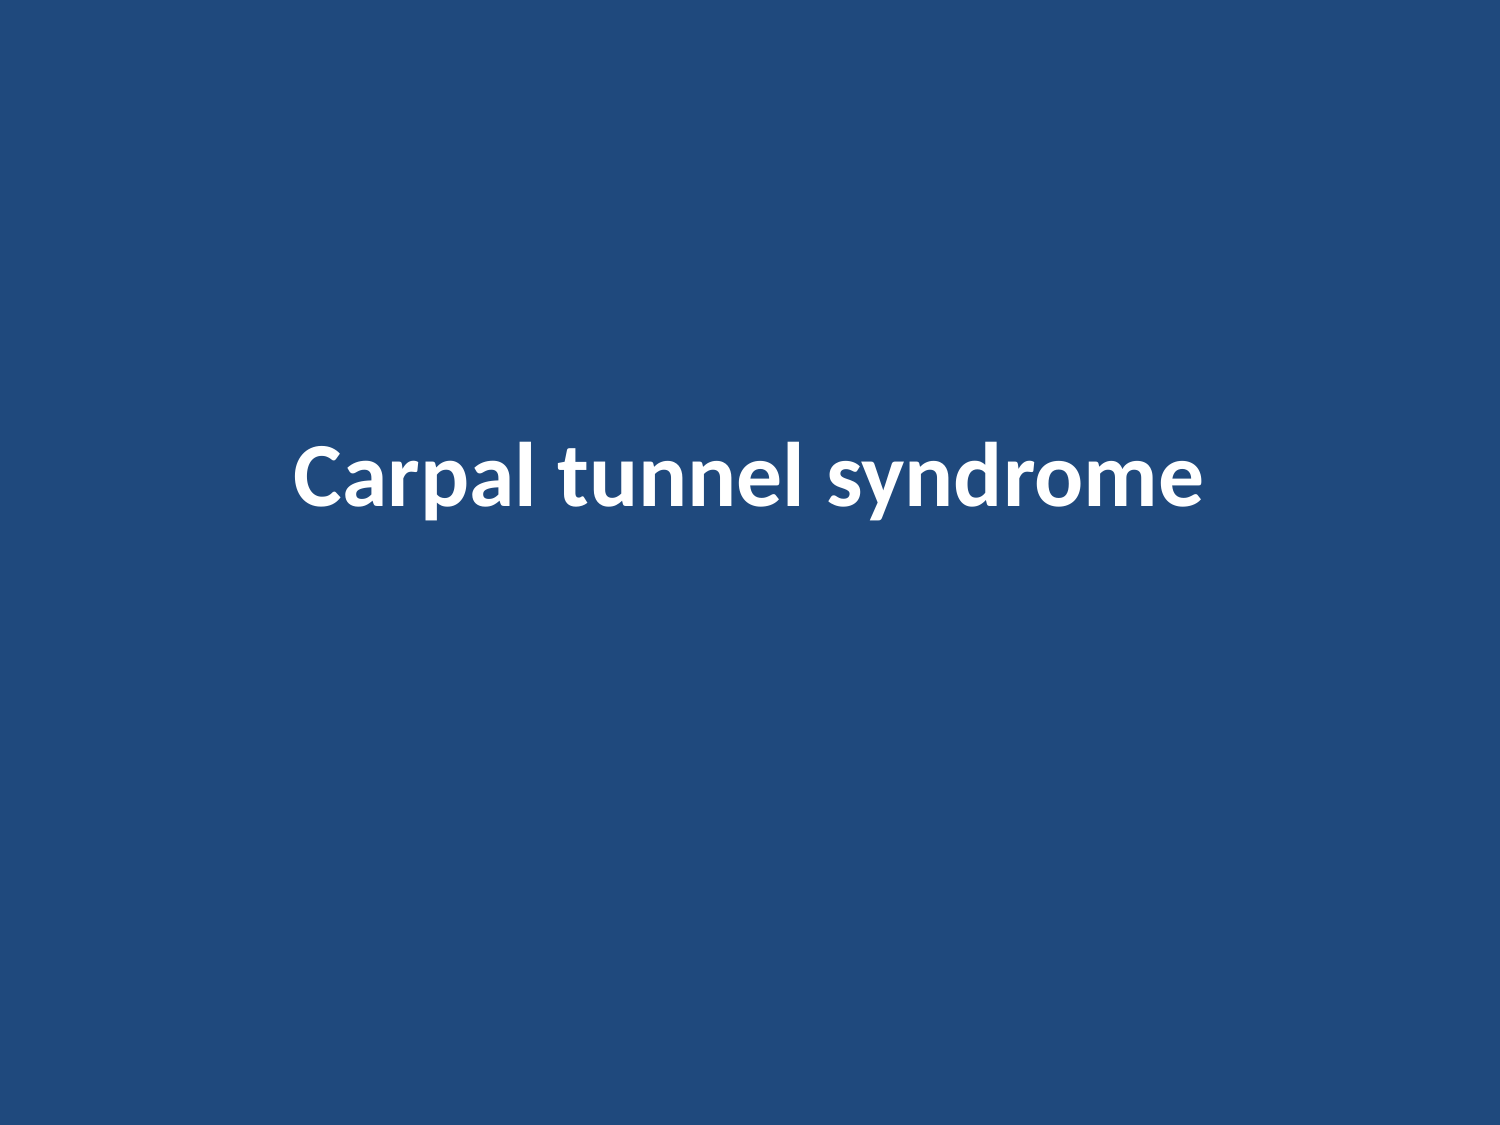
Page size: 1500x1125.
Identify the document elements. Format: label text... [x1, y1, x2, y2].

title Carpal tunnel syndrome [112, 349, 1388, 591]
